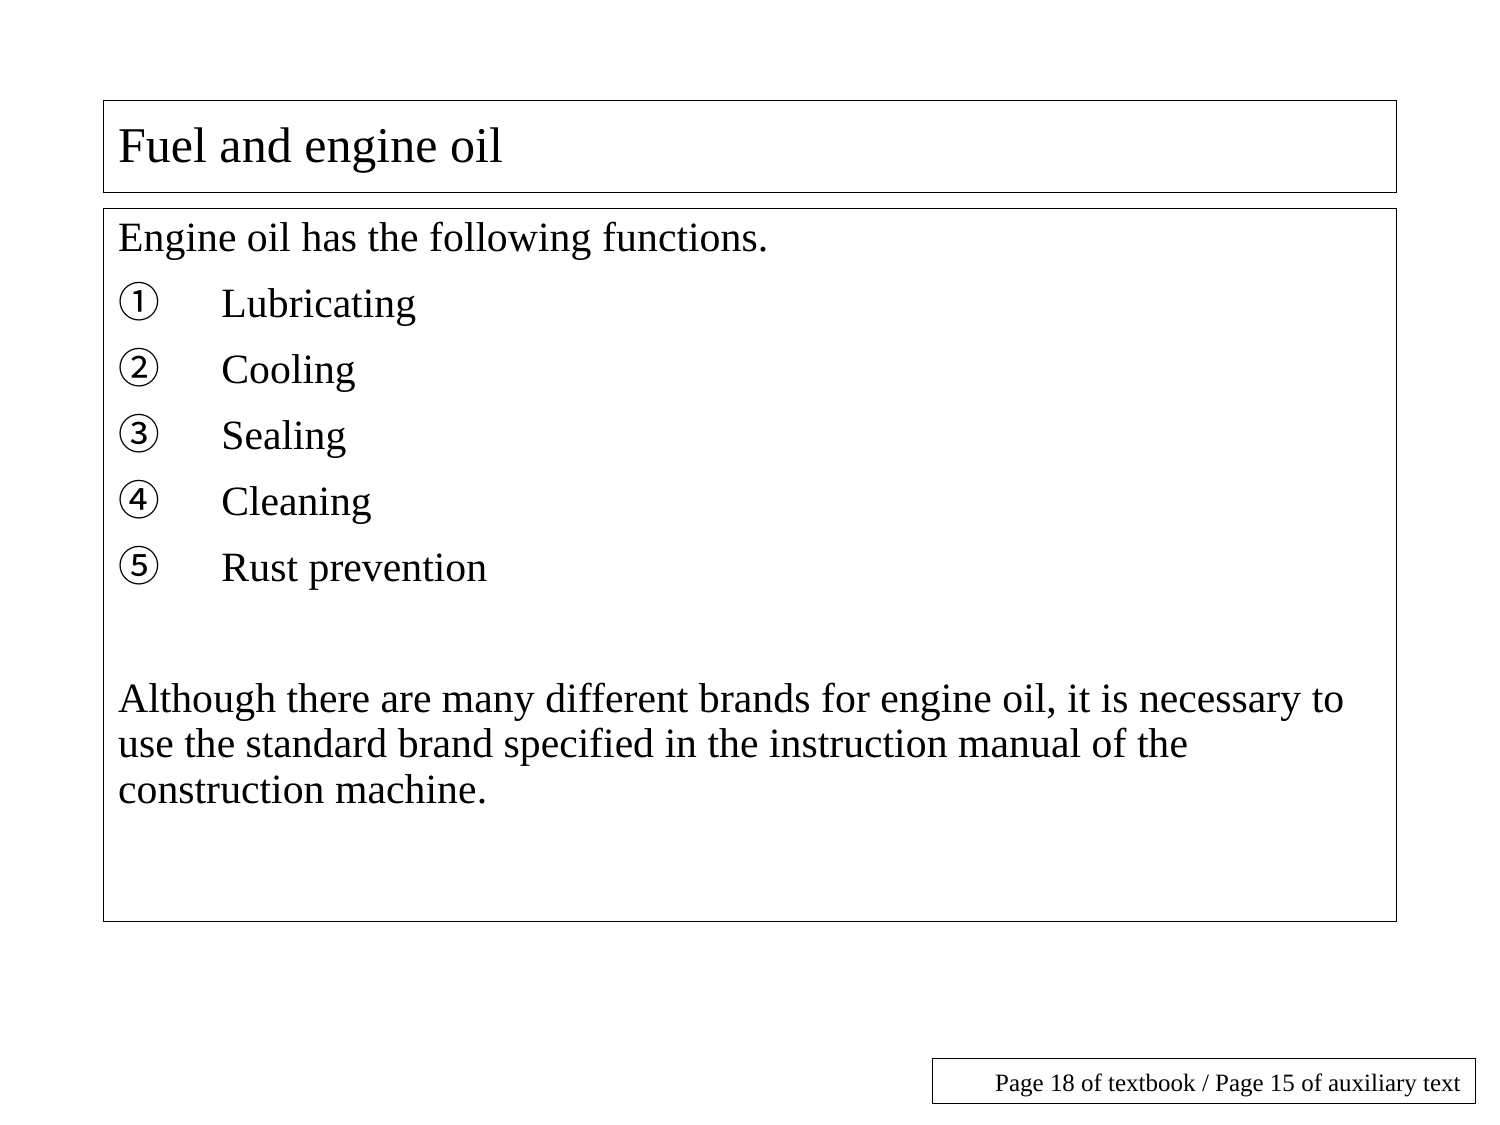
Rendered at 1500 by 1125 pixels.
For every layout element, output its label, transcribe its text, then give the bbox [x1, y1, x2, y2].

title Fuel and engine oil [103, 100, 1397, 193]
text_box Page 18 of textbook / Page 15 of auxiliary text [932, 1058, 1476, 1104]
text_box Engine oil has the following functions. ① Lubricating ② Cooling ③ Sealing ④ Cleaning ⑤ Rust prevention Although there are many different brands for engine oil, it is necessary to use the standard brand specified in the instruction manual of the construction machine. [103, 208, 1397, 922]
